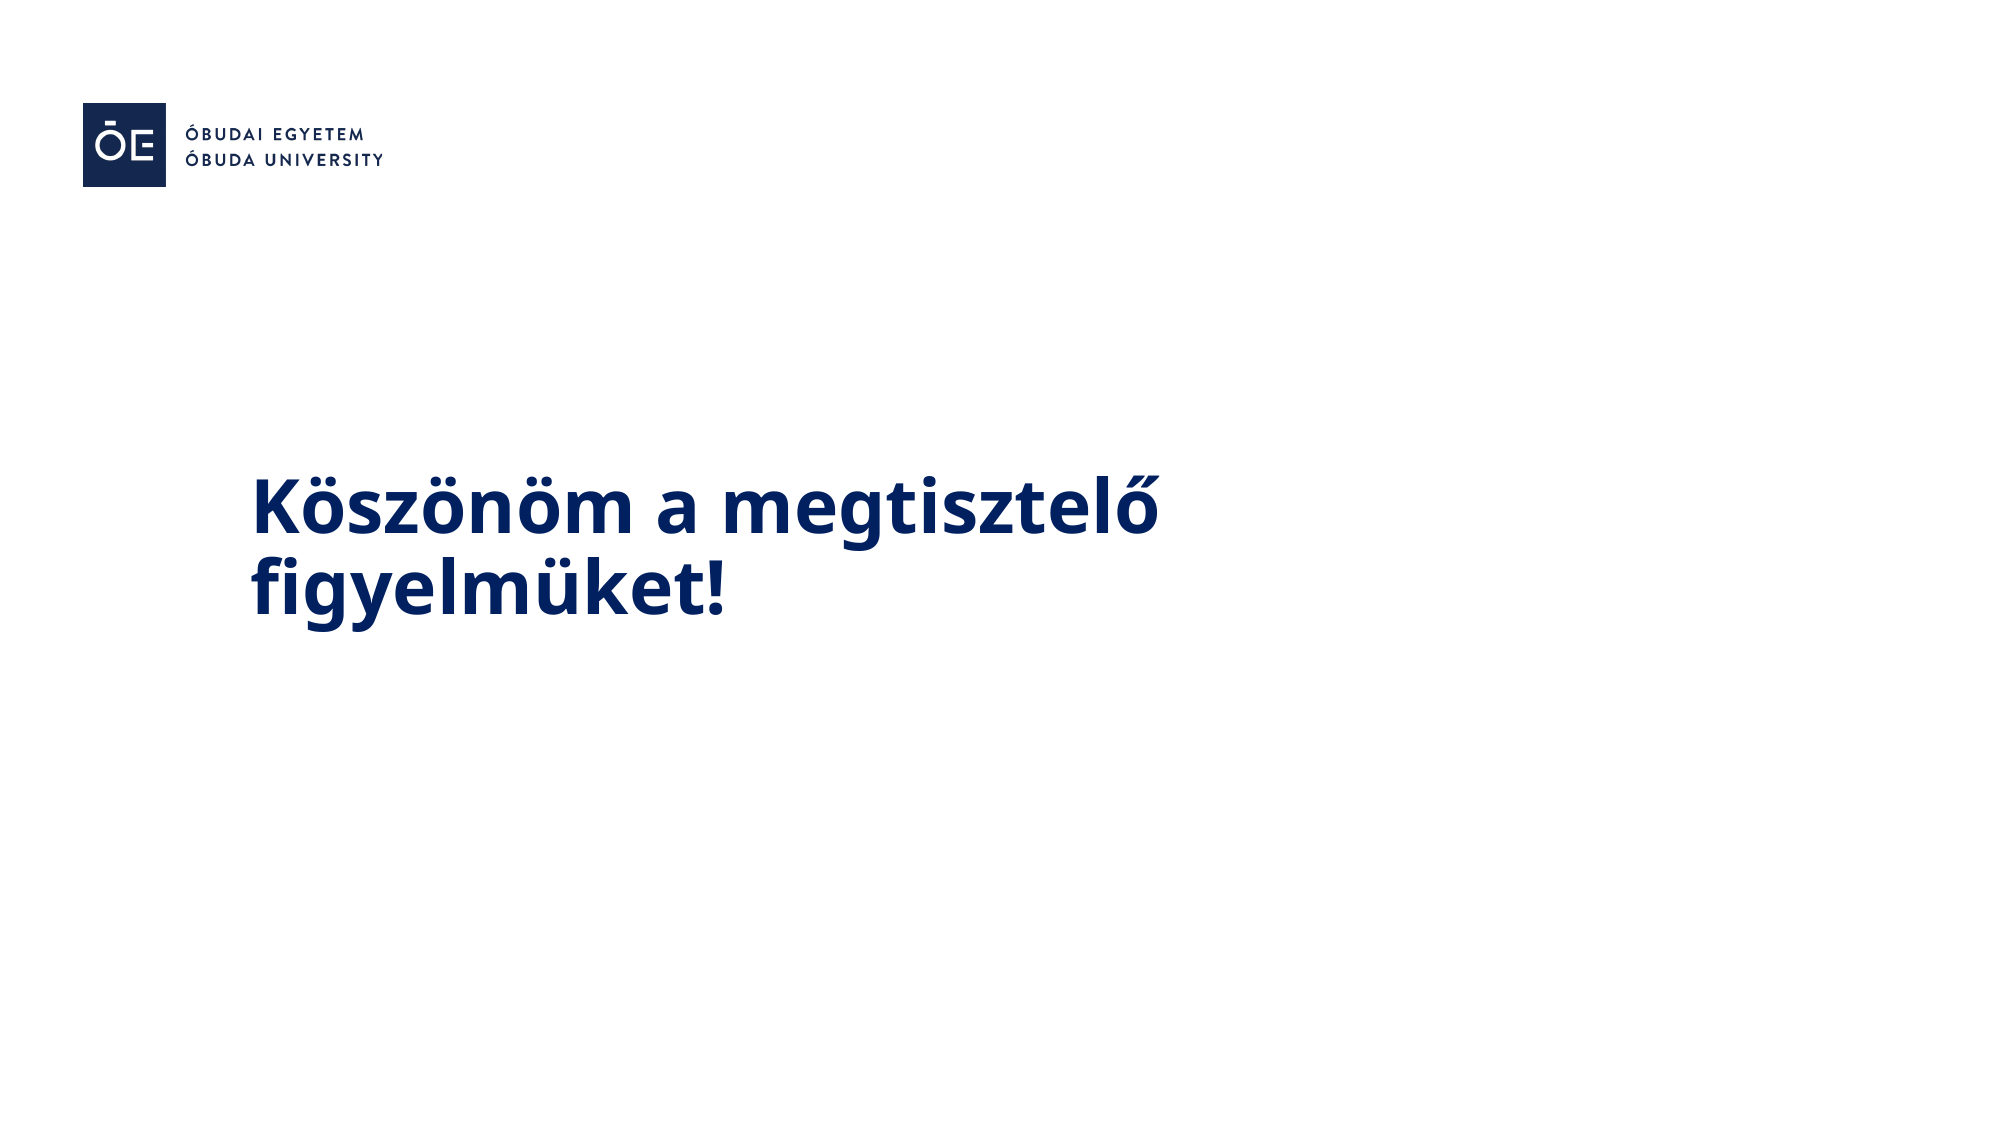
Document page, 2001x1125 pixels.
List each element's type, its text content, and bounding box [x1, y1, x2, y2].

text_box Köszönöm a megtisztelő figyelmüket! [235, 461, 1490, 664]
